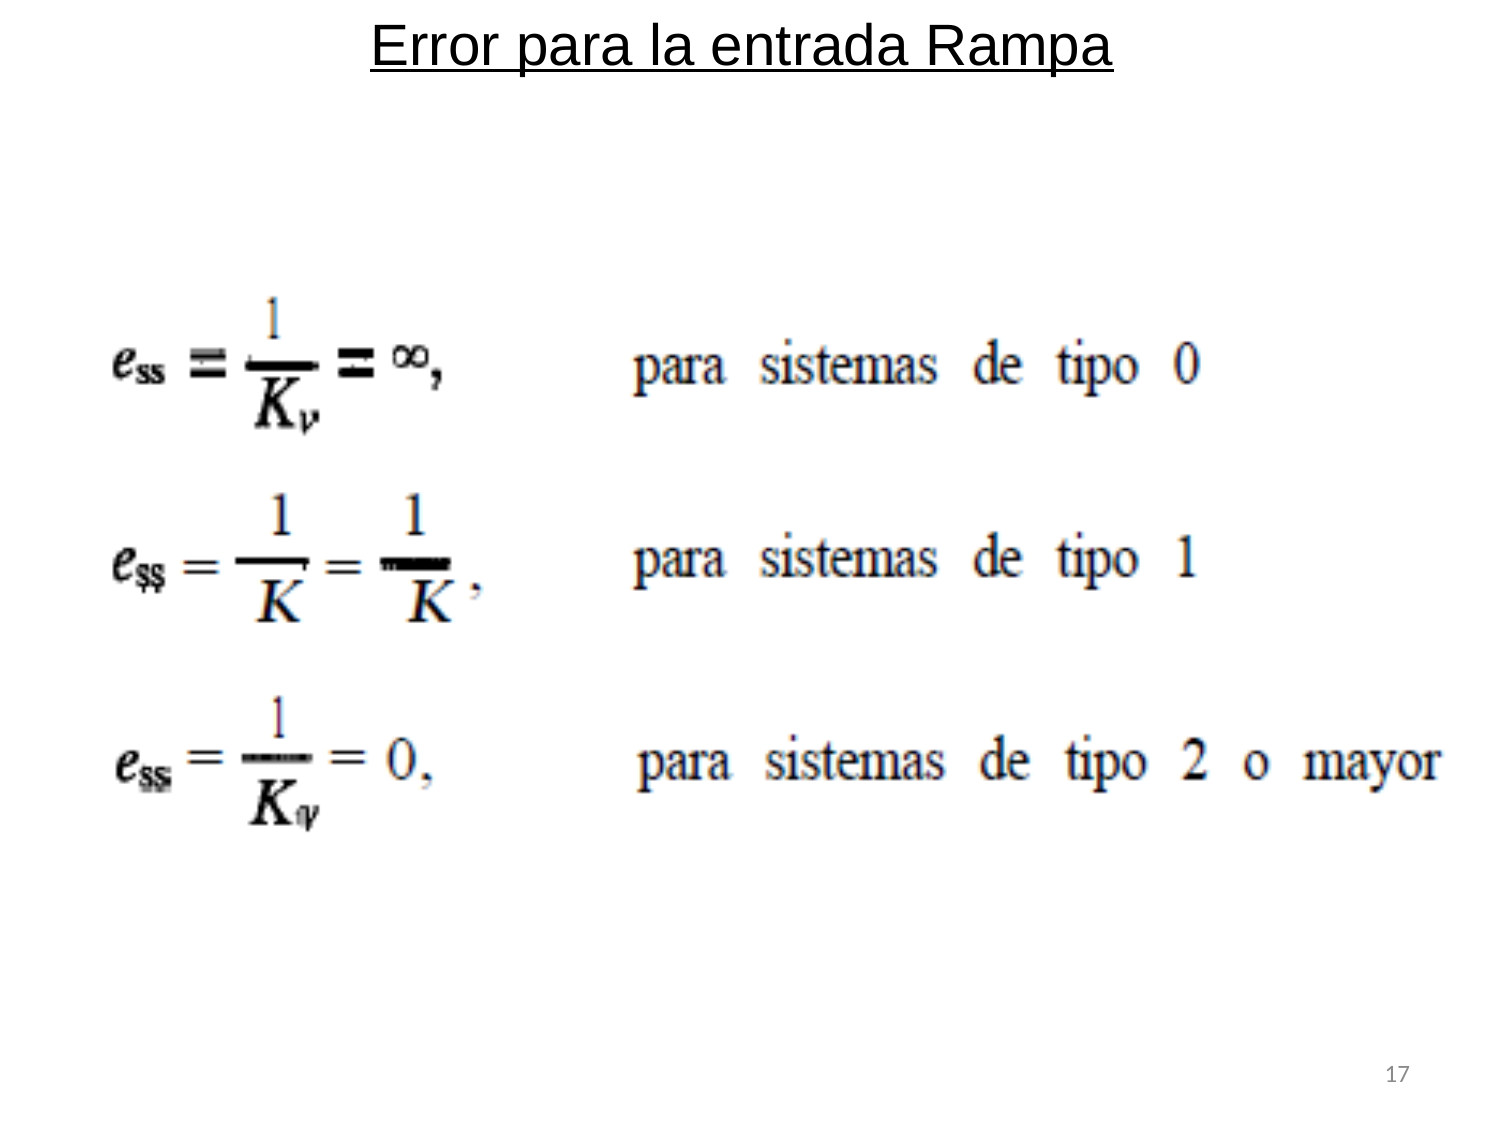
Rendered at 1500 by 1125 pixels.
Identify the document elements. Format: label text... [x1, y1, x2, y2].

slide_number 17 [1074, 1042, 1425, 1103]
picture [5, 269, 1500, 858]
text_box Error para la entrada Rampa [355, 0, 1129, 85]
